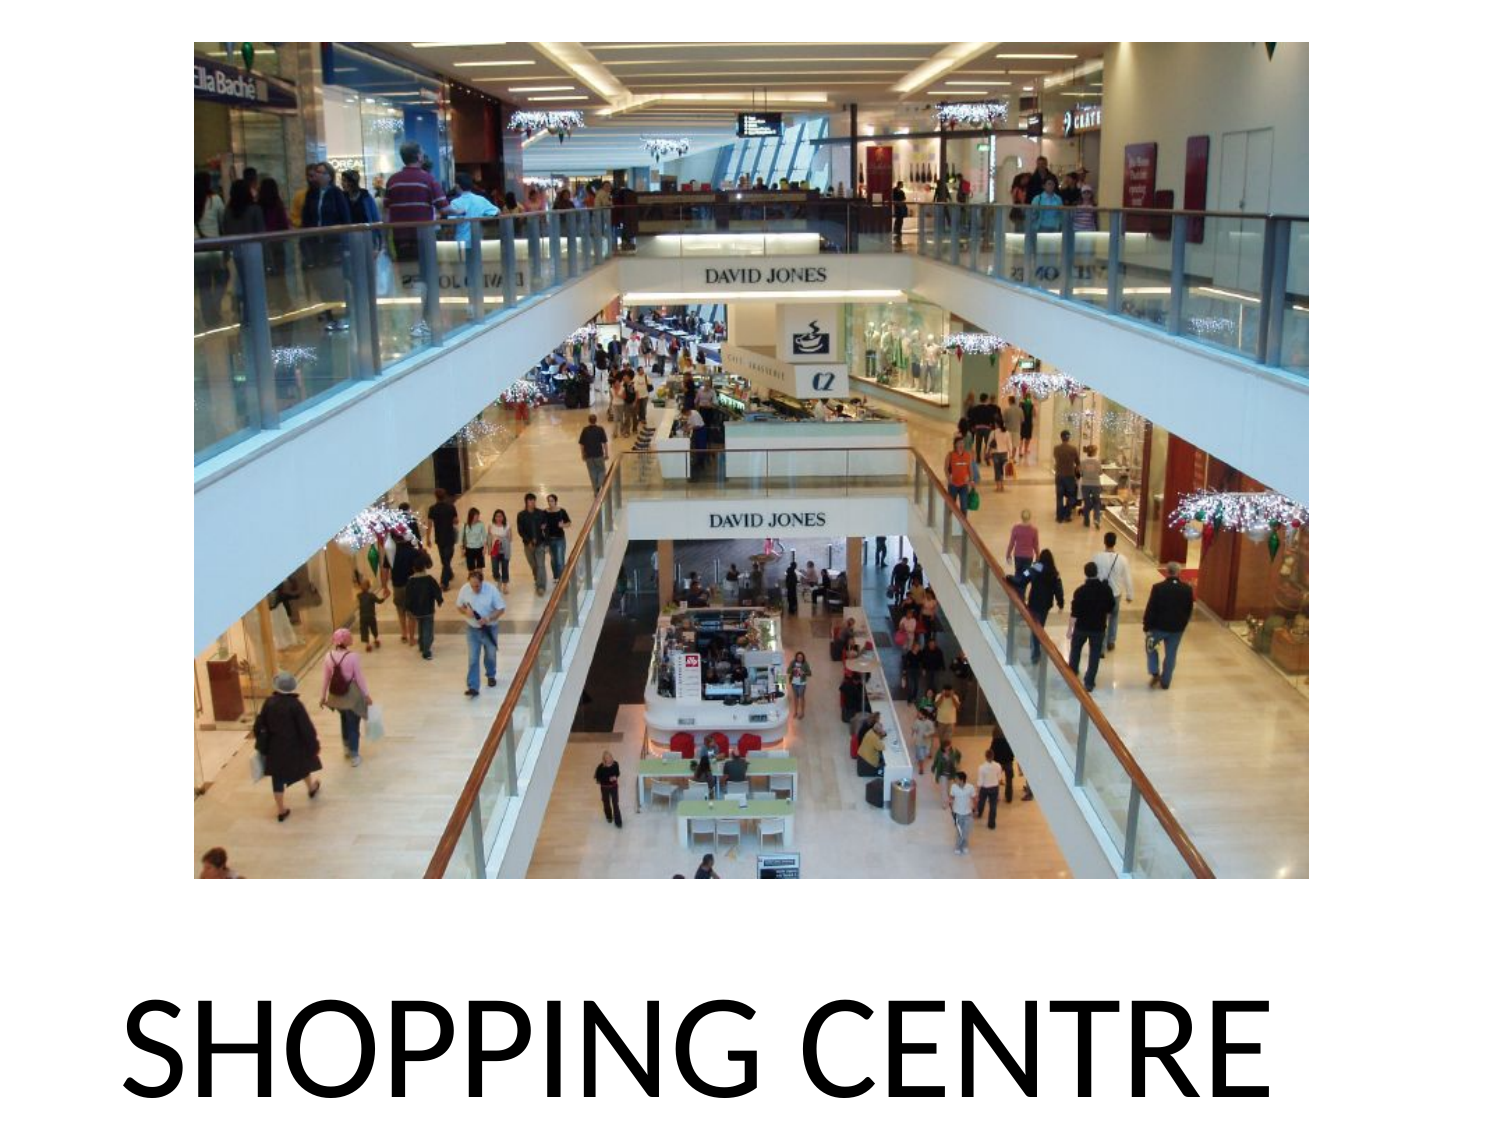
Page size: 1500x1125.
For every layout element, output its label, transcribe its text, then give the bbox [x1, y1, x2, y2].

text_box SHOPPING CENTRE [70, 940, 1293, 1125]
picture [194, 42, 1309, 879]
